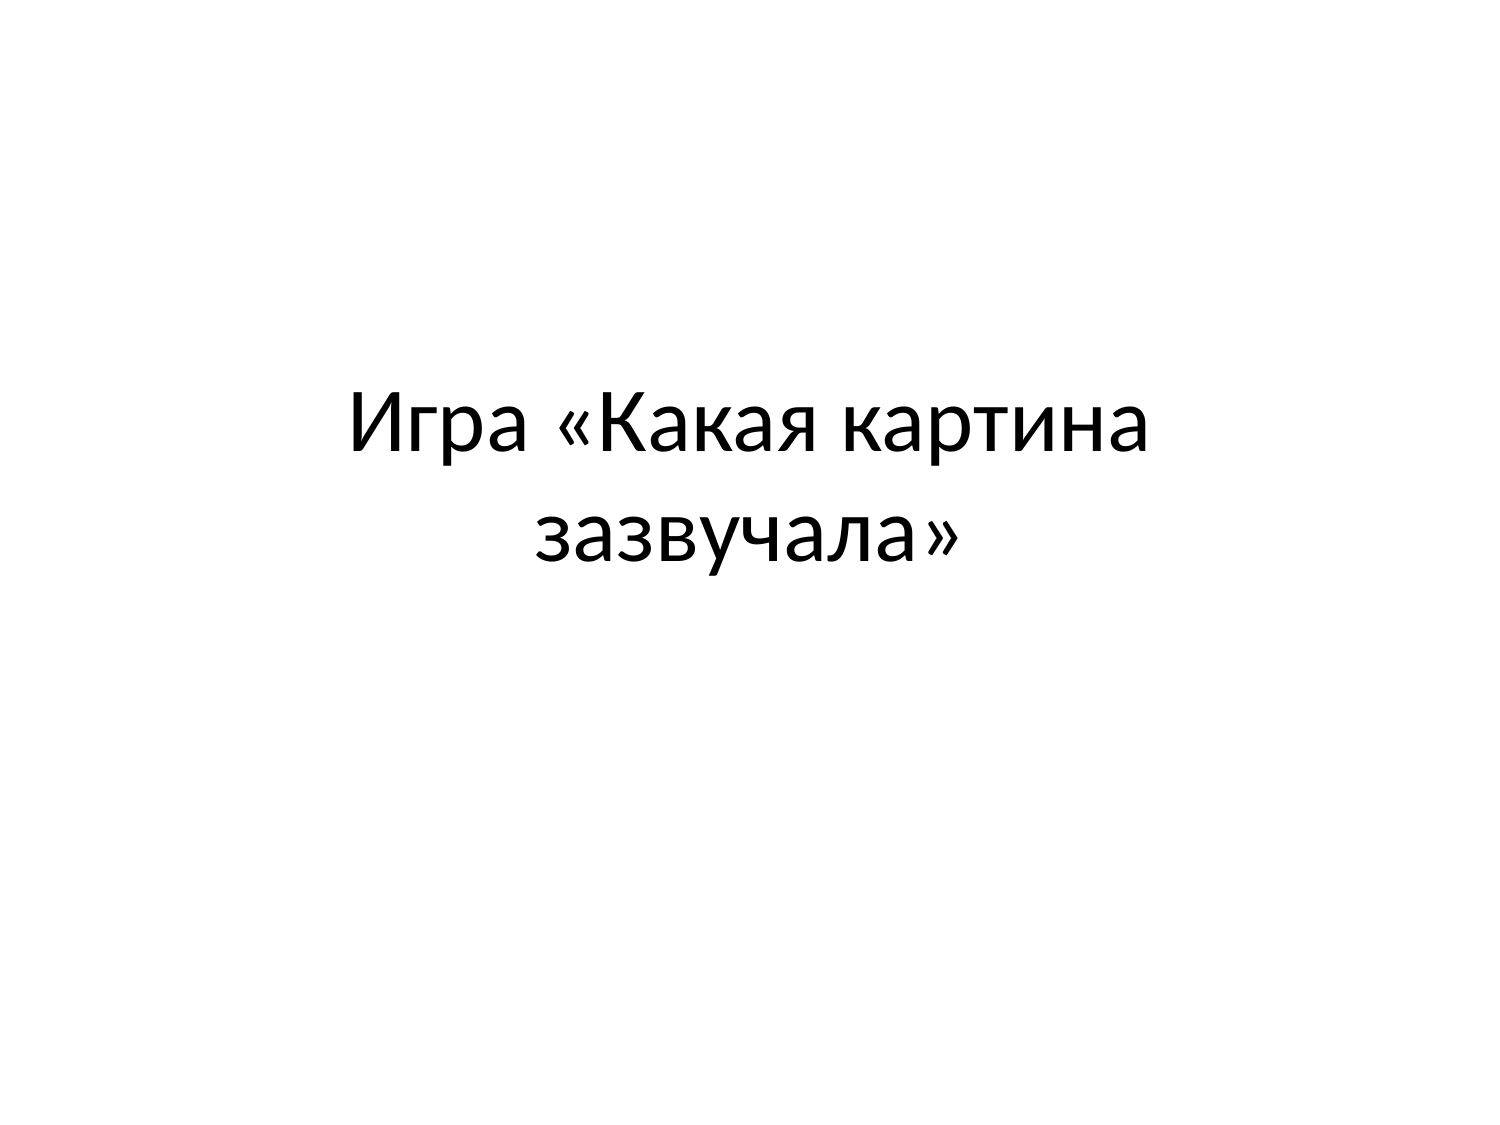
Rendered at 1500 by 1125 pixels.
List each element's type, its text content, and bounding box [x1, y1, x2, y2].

title Игра «Какая картина зазвучала» [112, 349, 1388, 591]
